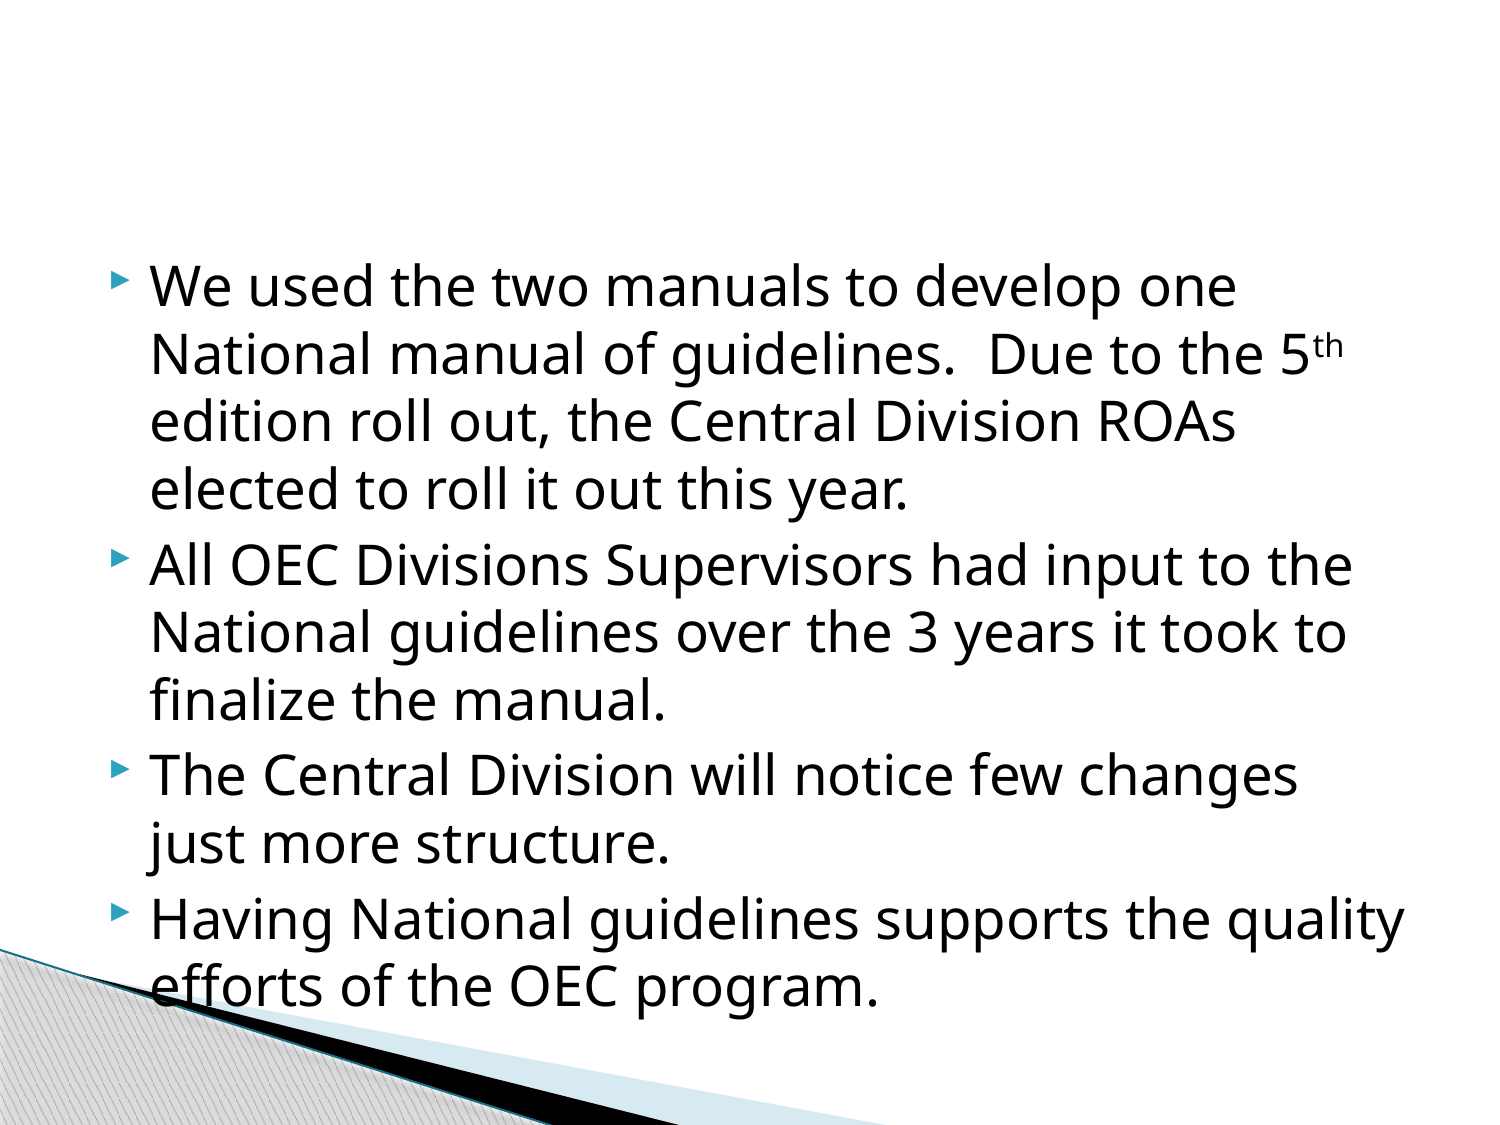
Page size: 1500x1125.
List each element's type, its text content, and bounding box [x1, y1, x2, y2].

list We used the two manuals to develop one National manual of guidelines. Due to the 5th edition roll out, the Central Division ROAs elected to roll it out this year. All OEC Divisions Supervisors had input to the National guidelines over the 3 years it took to finalize the manual. The Central Division will notice few changes just more structure. Having National guidelines supports the quality efforts of the OEC program. [74, 242, 1426, 986]
